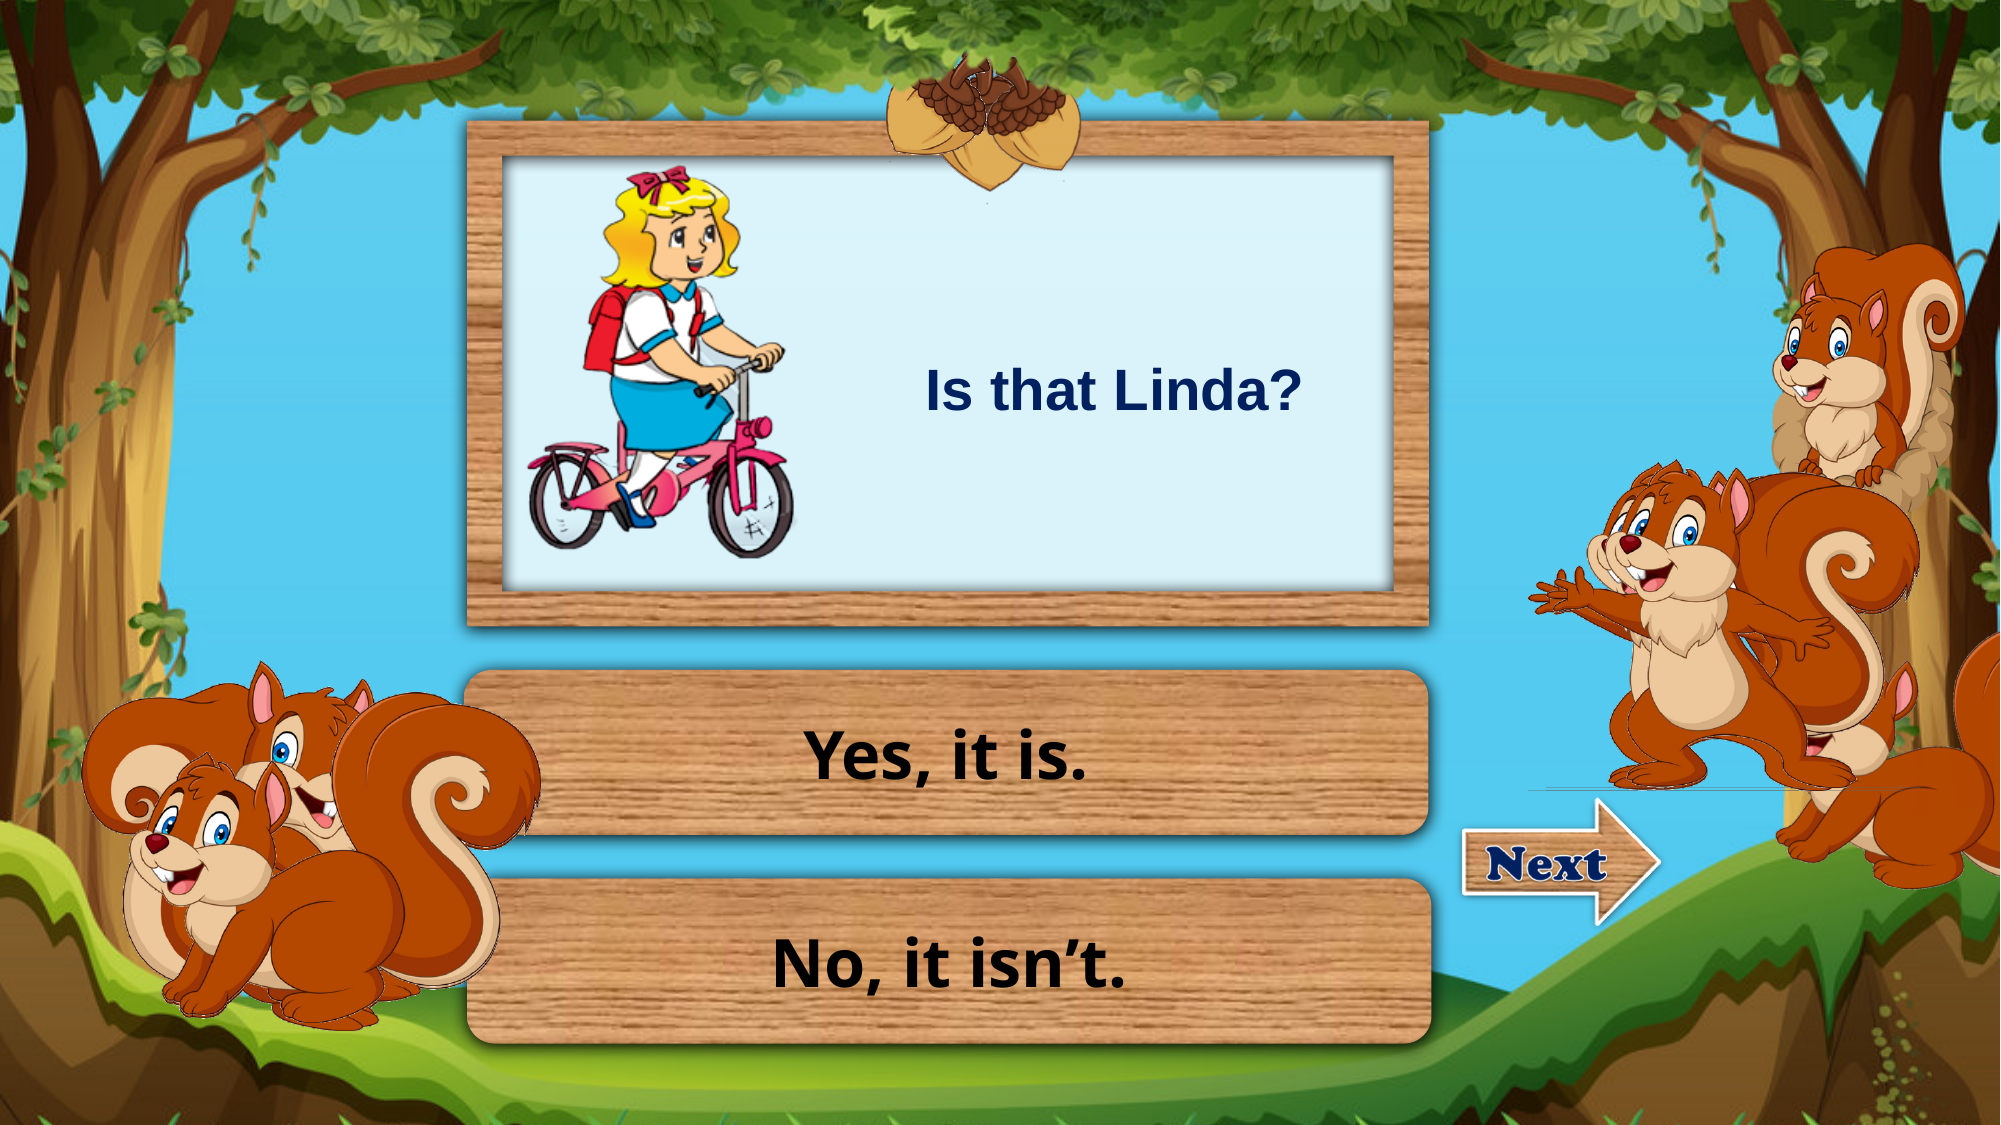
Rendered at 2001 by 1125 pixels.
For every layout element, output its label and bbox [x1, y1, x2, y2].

picture [0, 0, 2001, 1125]
text_box [467, 120, 1429, 627]
